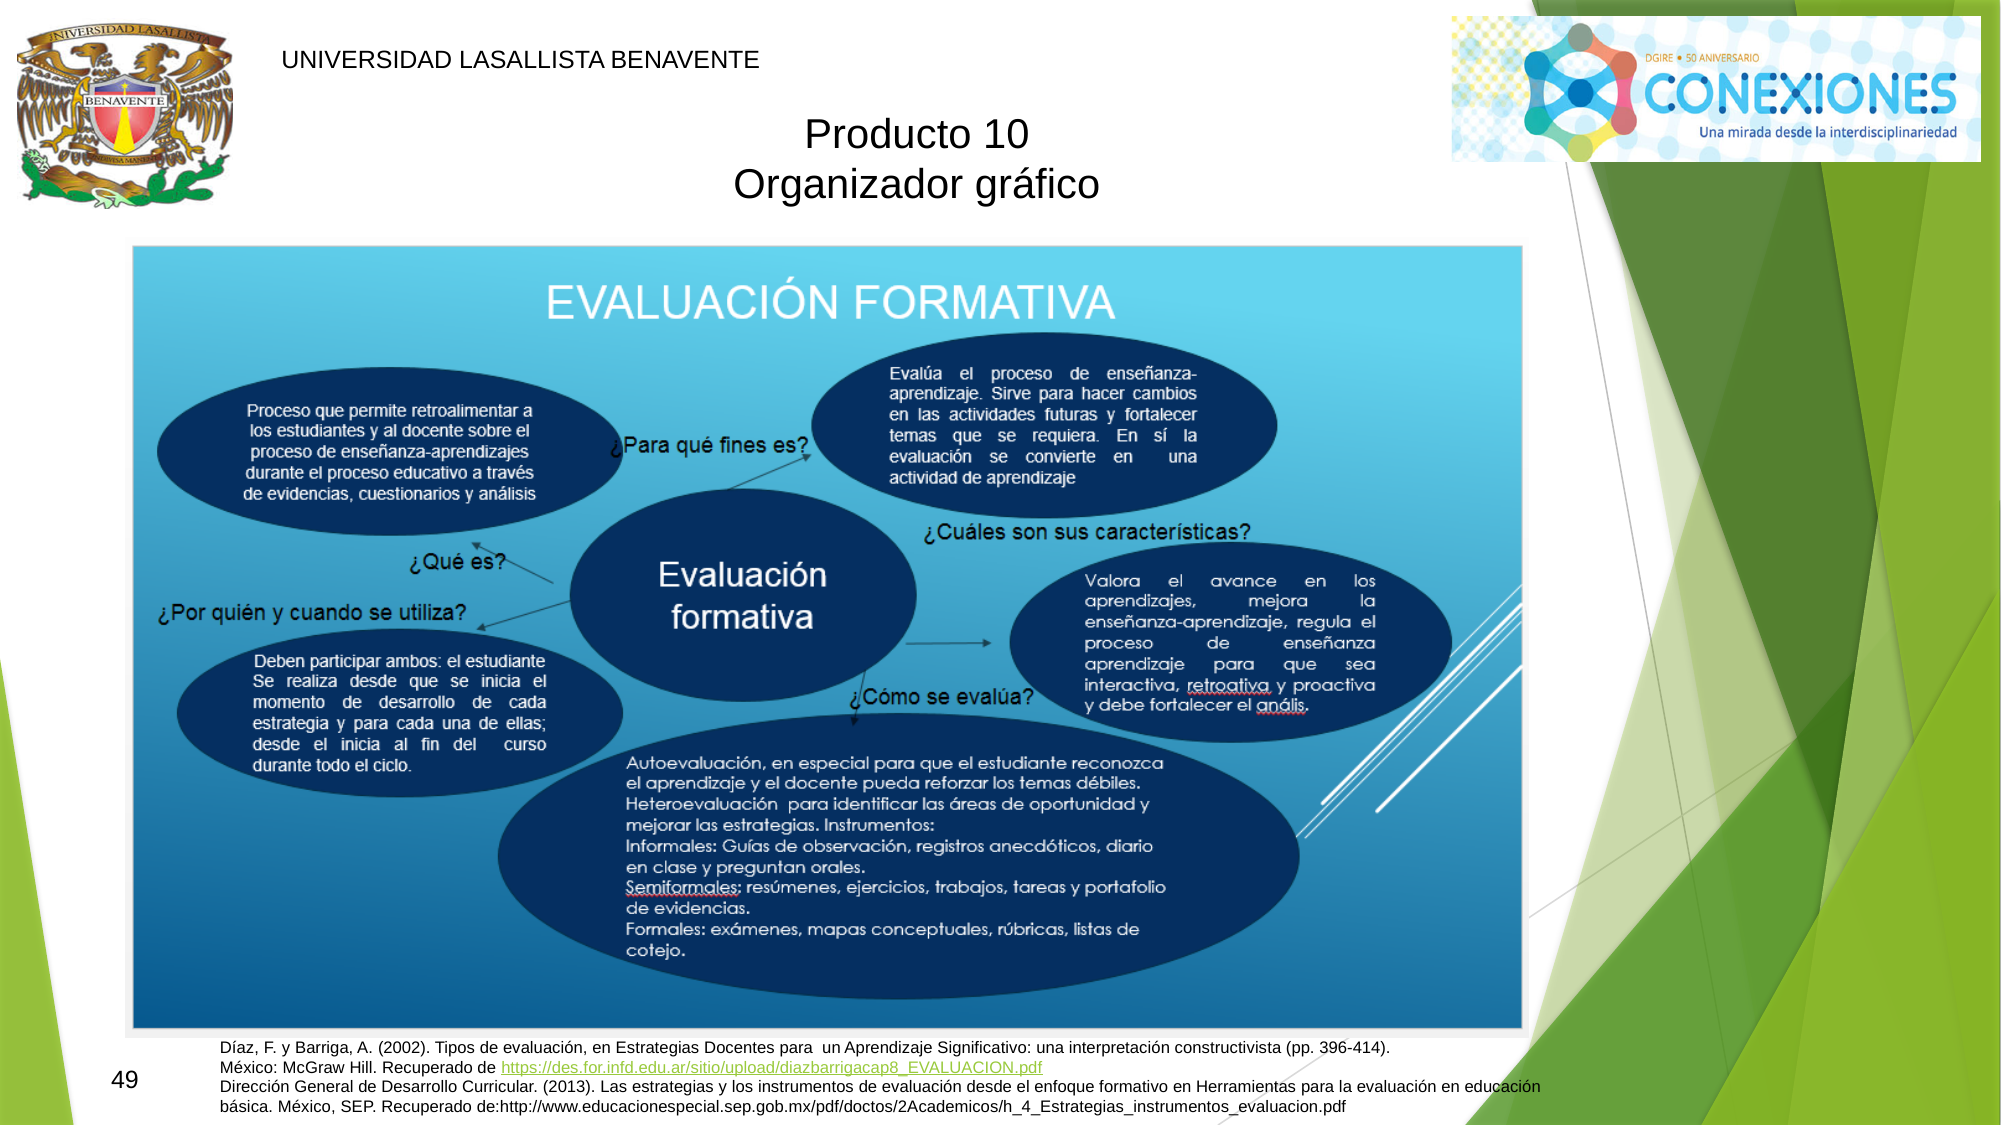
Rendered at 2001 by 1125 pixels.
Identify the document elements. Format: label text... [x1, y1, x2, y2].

text_box 49 [69, 1048, 182, 1109]
title Producto 10 Organizador gráfico [233, 99, 1601, 255]
picture [16, 17, 234, 209]
picture [1450, 15, 1982, 163]
text_box Díaz, F. y Barriga, A. (2002). Tipos de evaluación, en Estrategias Docentes para un Aprendizaje Significativo: una interpretación constructivista (pp. 396-414). México: McGraw Hill. Recuperado de https://des.for.infd.edu.ar/sitio/upload/diazbarrigacap8_EVALUACION.pdf Dirección General de Desarrollo Curricular. (2013). Las estrategias y los instrumentos de evaluación desde el enfoque formativo en Herramientas para la evaluación en educación básica. México, SEP. Recuperado de:http://www.educacionespecial.sep.gob.mx/pdf/doctos/2Academicos/h_4_Estrategias_instrumentos_evaluacion.pdf [205, 1029, 1601, 1124]
text_box UNIVERSIDAD LASALLISTA BENAVENTE [266, 35, 1017, 81]
picture [124, 237, 1529, 1039]
